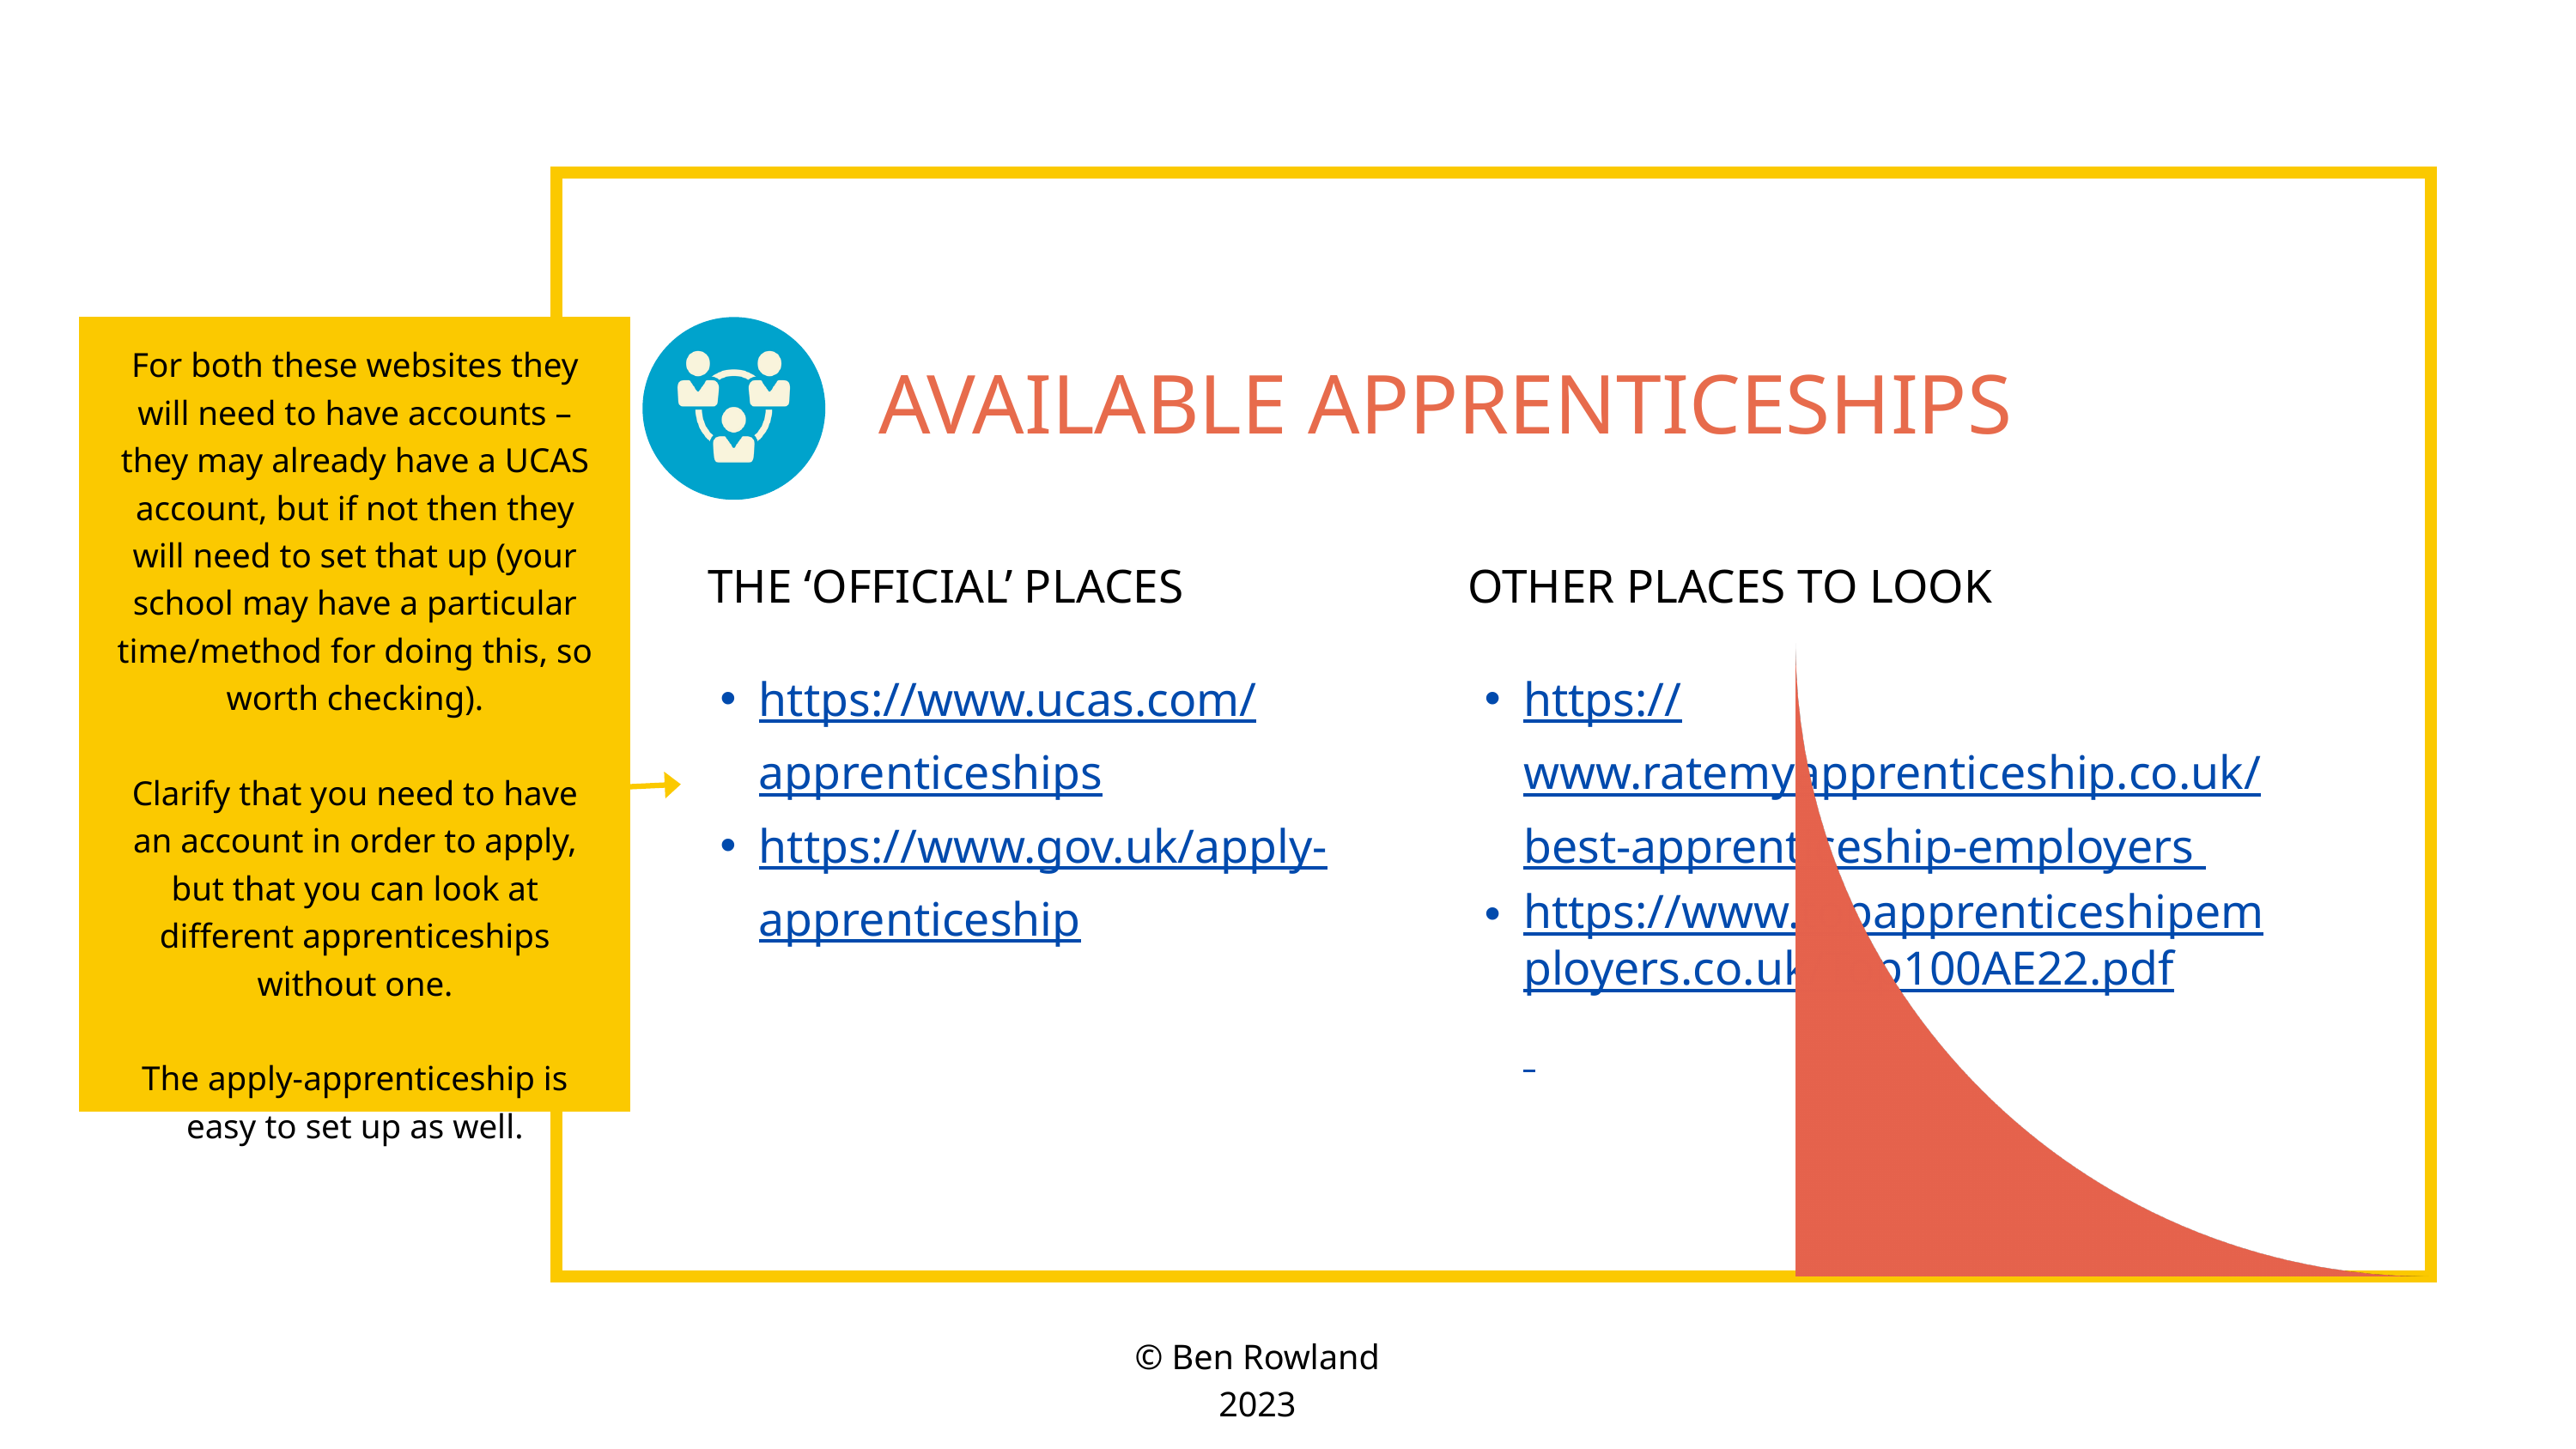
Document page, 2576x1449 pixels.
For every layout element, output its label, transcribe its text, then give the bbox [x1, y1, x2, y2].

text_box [680, 559, 2287, 1010]
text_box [556, 172, 2432, 1276]
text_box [642, 317, 826, 500]
text_box © Ben Rowland 2023 [1096, 1328, 1419, 1424]
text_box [78, 317, 631, 1113]
text_box For both these websites they will need to have accounts – they may already have a UCAS account, but if not then they will need to set that up (your school may have a particular time/method for doing this, so worth checking). Clarify that you need to have an account in order to apply, but that you can look at different apprenticeships without one. The apply-apprenticeship is easy to set up as well. [112, 1119, 551, 1145]
